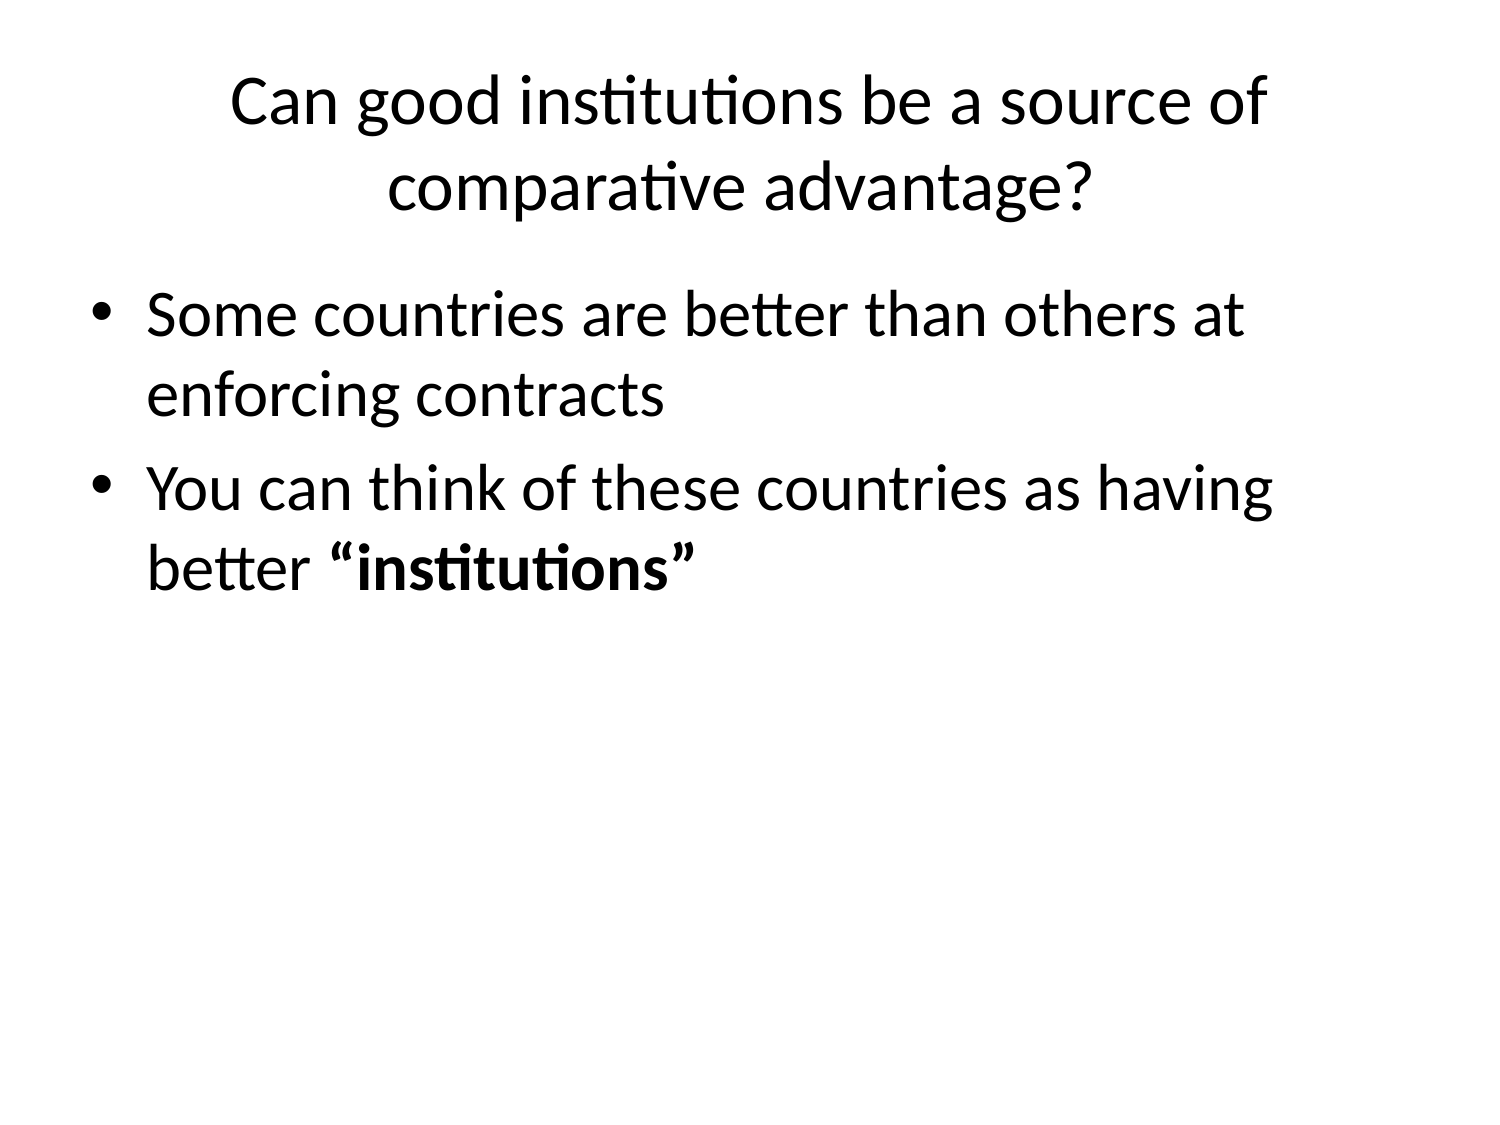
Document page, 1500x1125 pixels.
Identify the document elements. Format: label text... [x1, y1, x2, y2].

list Some countries are better than others at enforcing contracts You can think of these countries as having better “institutions” [75, 262, 1425, 1005]
title Can good institutions be a source of comparative advantage? [75, 45, 1425, 233]
